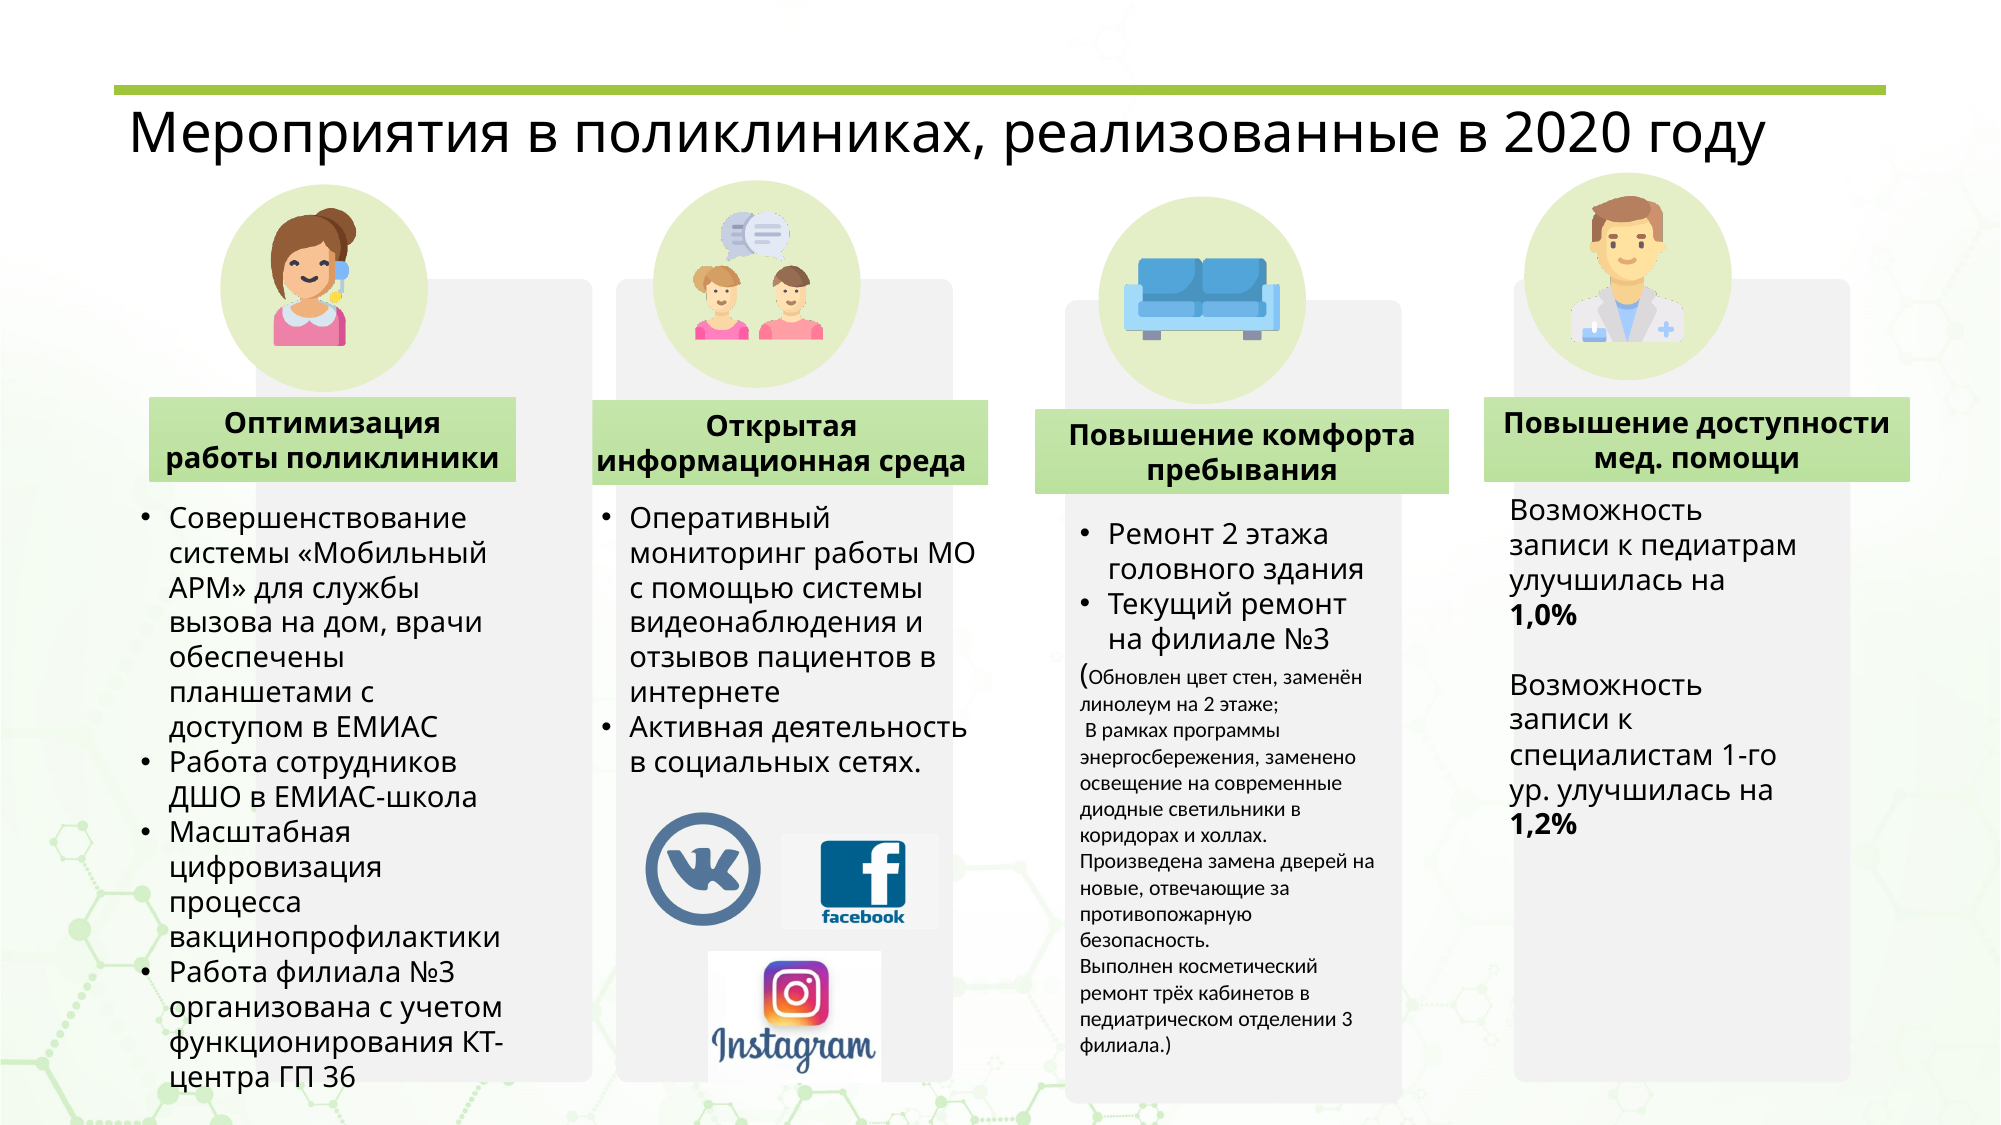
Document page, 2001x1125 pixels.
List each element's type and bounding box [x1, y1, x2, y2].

text_box [1035, 196, 1450, 1104]
text_box [574, 180, 989, 1083]
text_box [1484, 172, 1910, 1083]
picture [0, 0, 2000, 1125]
